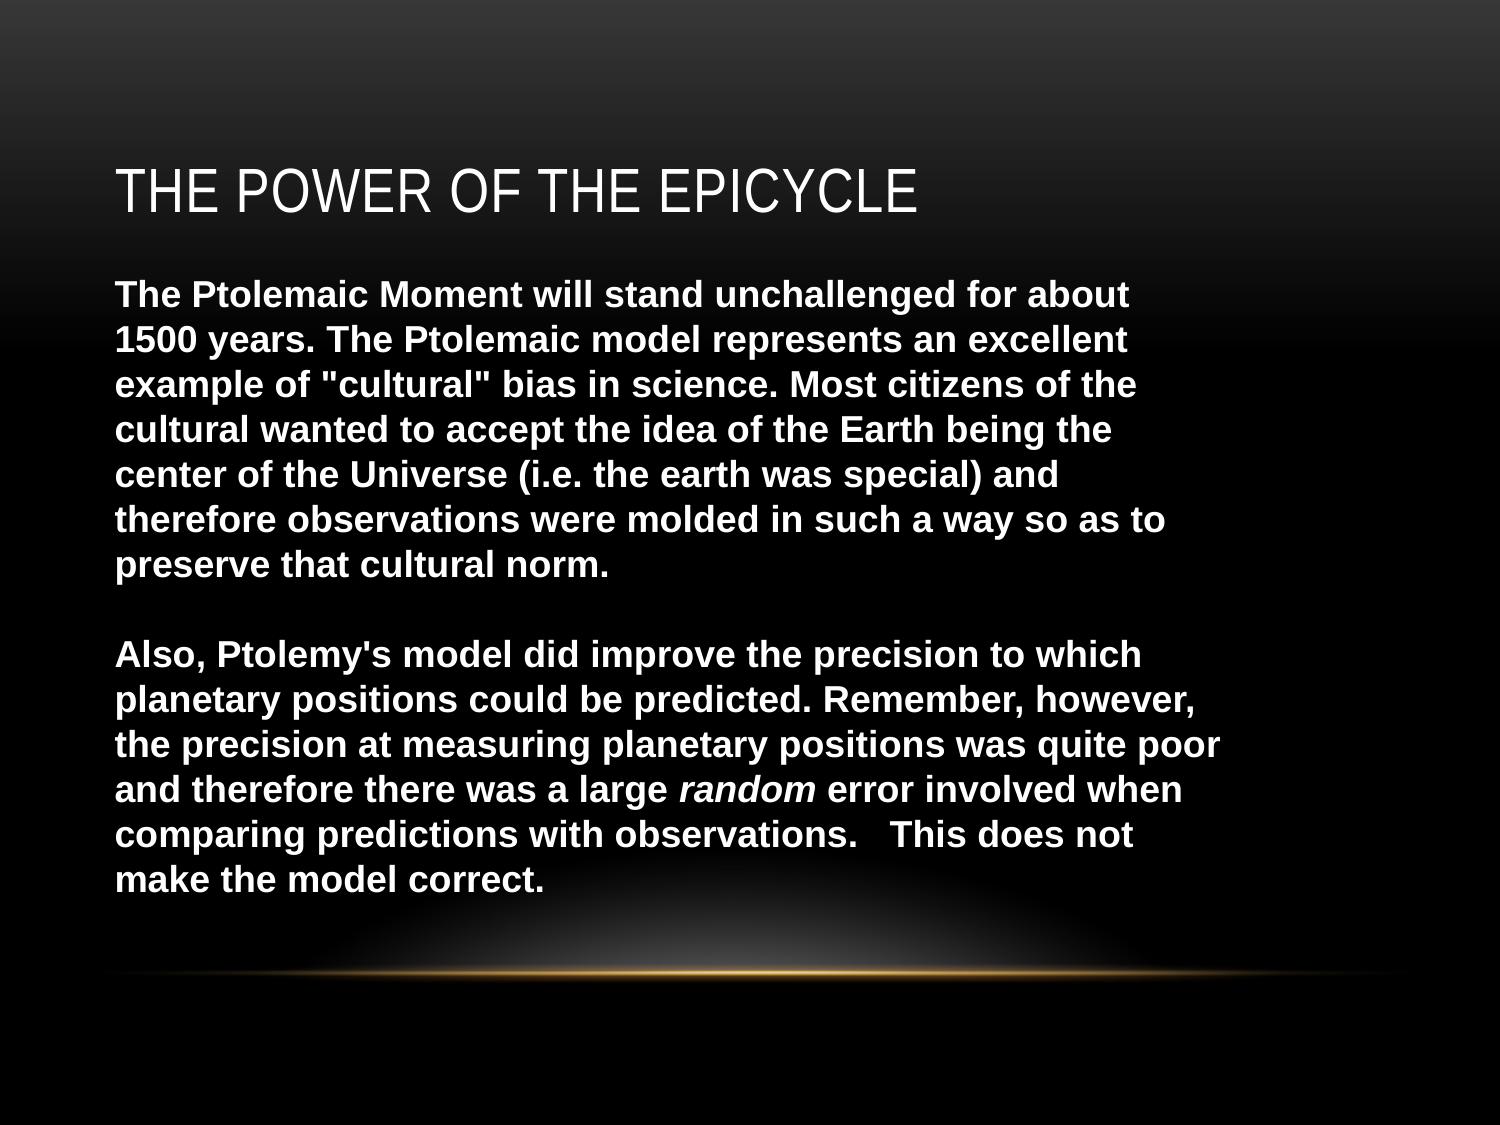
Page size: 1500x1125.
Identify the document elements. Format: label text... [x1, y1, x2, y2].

text_box The Ptolemaic Moment will stand unchallenged for about 1500 years. The Ptolemaic model represents an excellent example of "cultural" bias in science. Most citizens of the cultural wanted to accept the idea of the Earth being the center of the Universe (i.e. the earth was special) and therefore observations were molded in such a way so as to preserve that cultural norm. Also, Ptolemy's model did improve the precision to which planetary positions could be predicted. Remember, however, the precision at measuring planetary positions was quite poor and therefore there was a large random error involved when comparing predictions with observations. This does not make the model correct. [99, 262, 1238, 998]
title The power of the Epicycle [99, 45, 1400, 233]
picture [0, 0, 1500, 1125]
